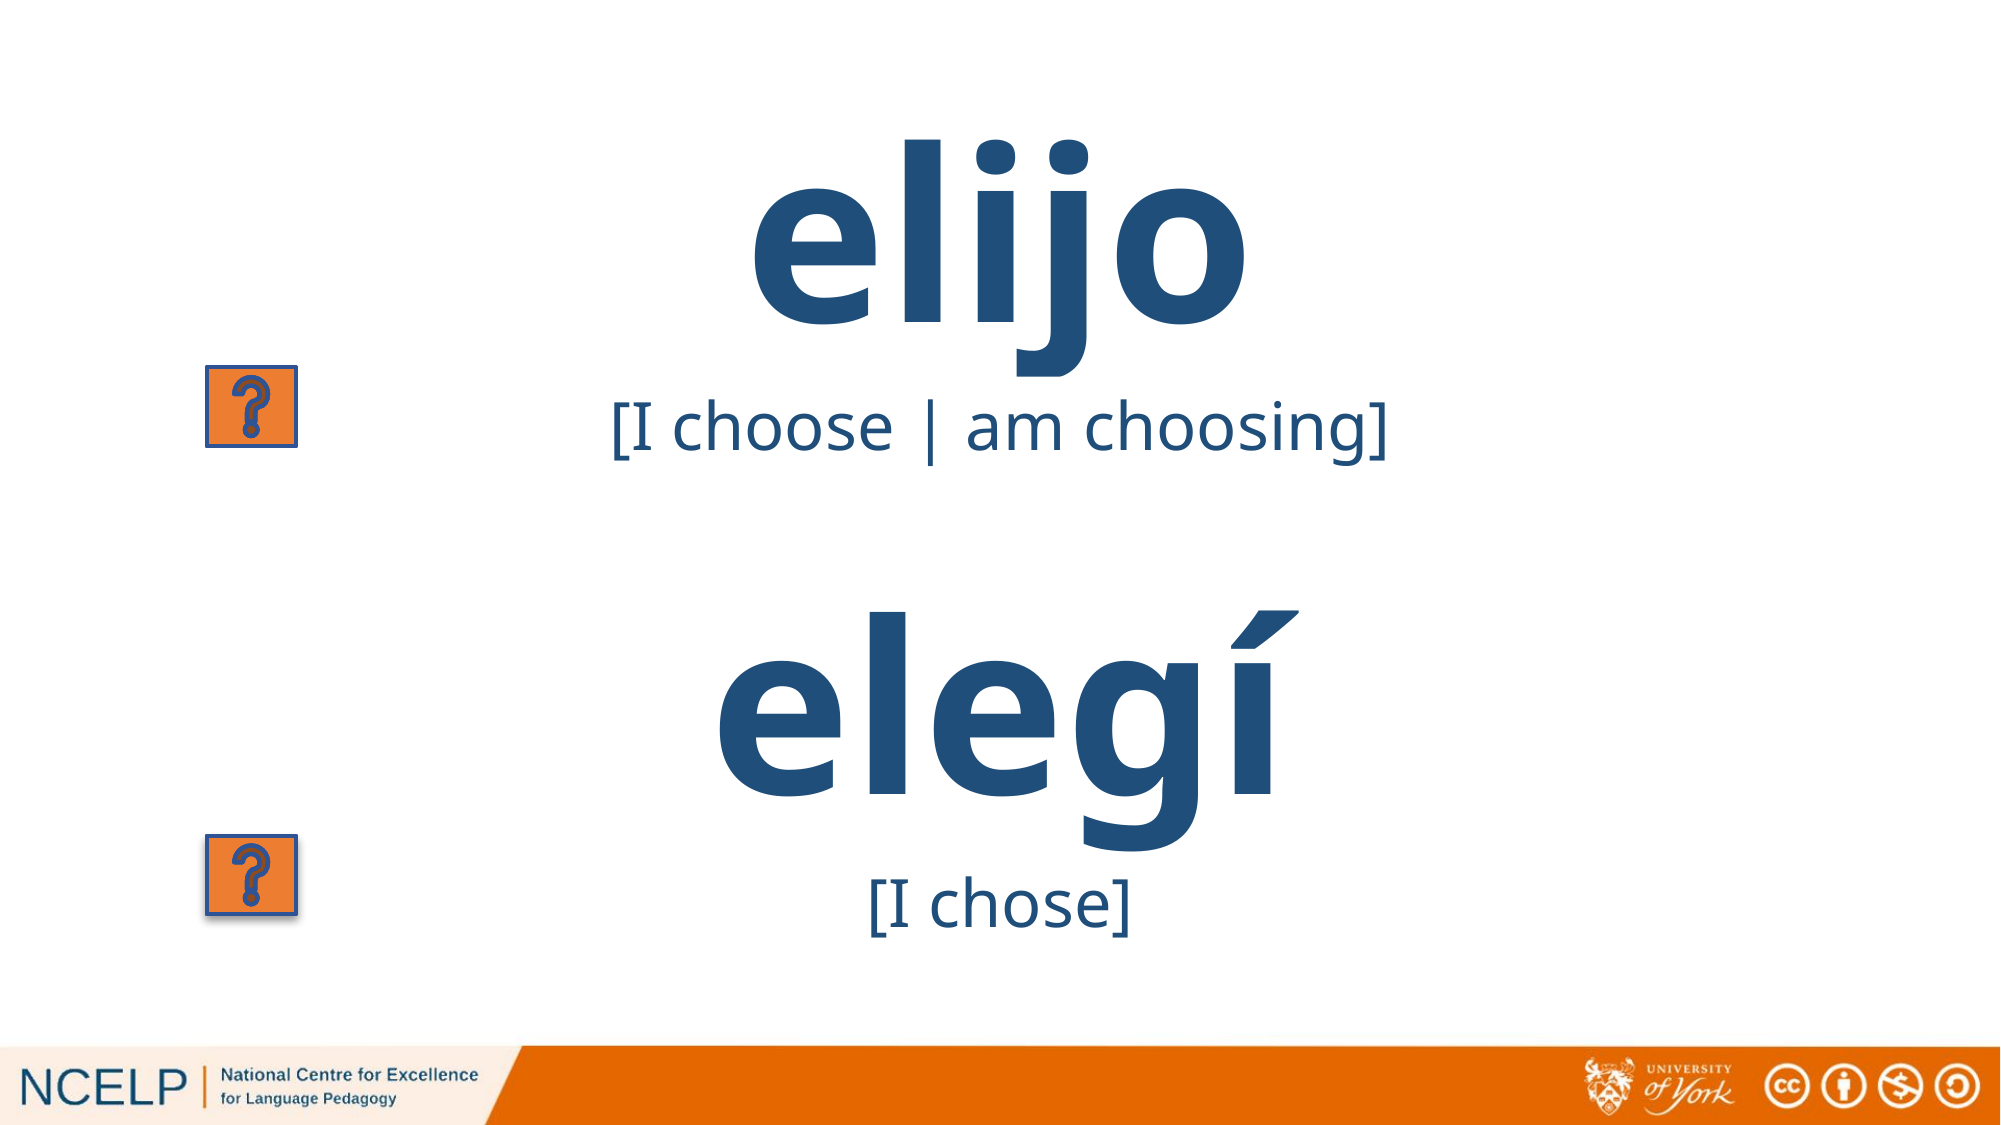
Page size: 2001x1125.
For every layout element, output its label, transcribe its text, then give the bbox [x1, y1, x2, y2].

text_box [206, 853, 296, 915]
text_box elegí [0, 547, 2000, 853]
text_box [I chose] [330, 852, 1671, 949]
picture [0, 0, 2001, 1125]
title elijo [0, 135, 2000, 354]
text_box [206, 367, 296, 446]
text_box [I choose | am choosing] [330, 376, 1671, 473]
